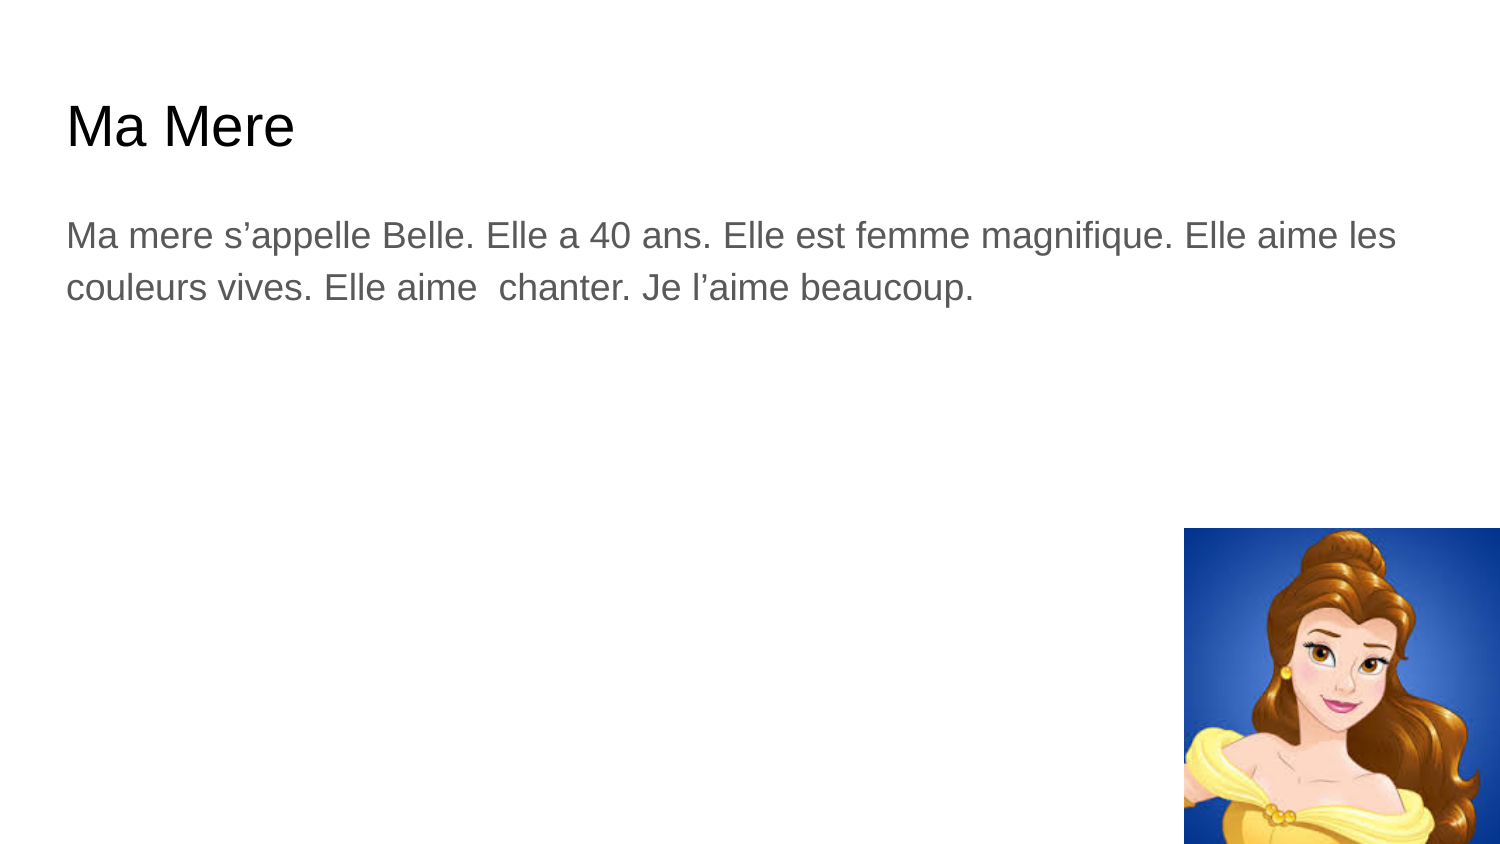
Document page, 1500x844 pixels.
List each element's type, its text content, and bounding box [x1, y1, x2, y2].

title Ma Mere [51, 72, 1449, 167]
list Ma mere s’appelle Belle. Elle a 40 ans. Elle est femme magnifique. Elle aime les couleurs vives. Elle aime chanter. Je l’aime beaucoup. [51, 189, 1449, 750]
picture [1184, 527, 1500, 844]
